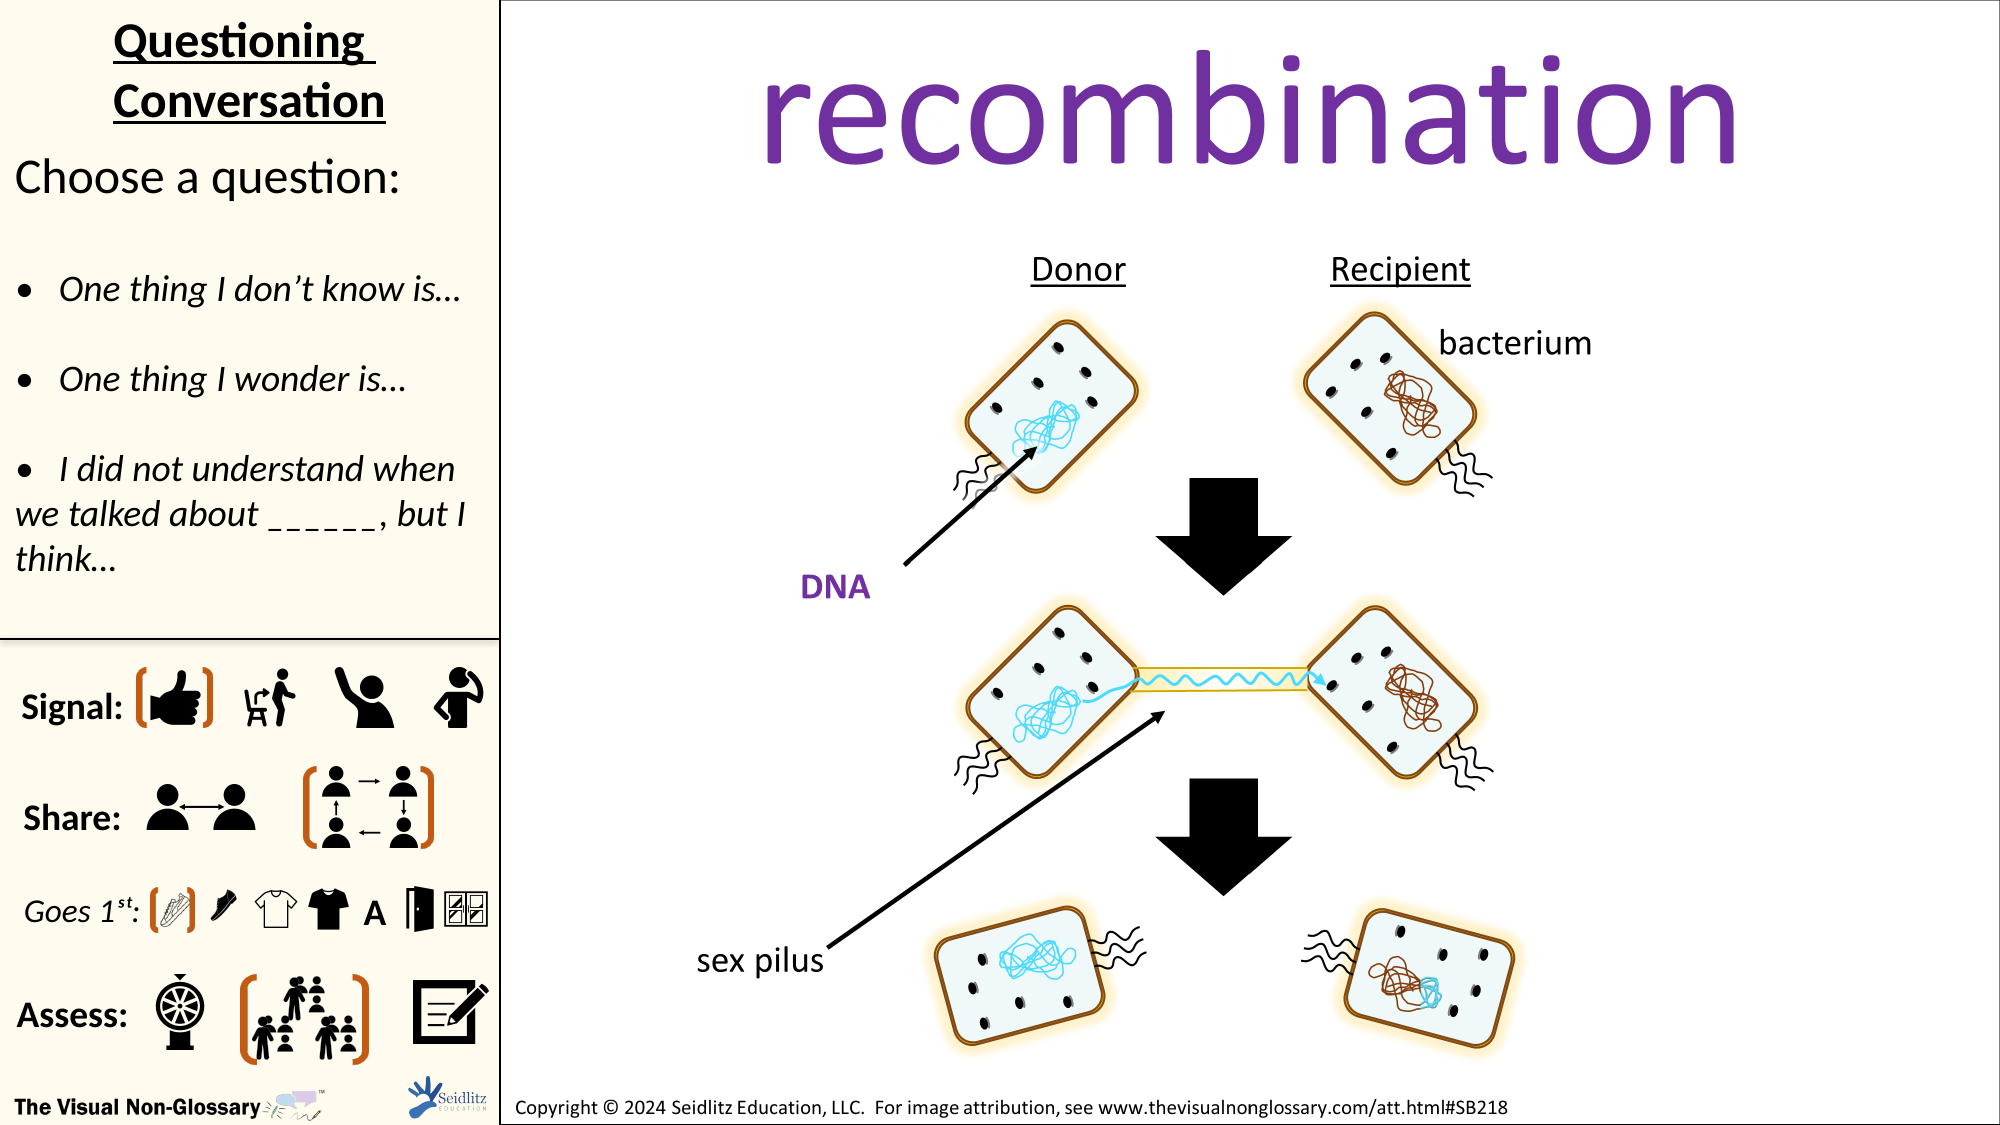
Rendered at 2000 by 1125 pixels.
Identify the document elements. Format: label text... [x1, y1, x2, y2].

picture [239, 974, 370, 1066]
text_box Signal: [6, 674, 136, 735]
text_box Goes 1ˢᵗ: [9, 881, 156, 937]
picture [239, 667, 301, 728]
picture [253, 886, 299, 932]
text_box Share: [8, 785, 137, 846]
picture [413, 974, 490, 1051]
text_box Choose a question: [0, 135, 494, 211]
picture [136, 667, 214, 728]
picture [142, 974, 218, 1051]
picture [202, 886, 241, 925]
text_box • One thing I don’t know is… • One thing I wonder is… • I did not understand when we talked about ______, but I think… [0, 211, 494, 587]
picture [305, 886, 352, 932]
picture [499, 0, 2000, 1125]
picture [397, 886, 490, 932]
picture [145, 784, 257, 830]
text_box A [348, 880, 402, 941]
picture [403, 1073, 495, 1125]
picture [149, 886, 196, 934]
text_box Questioning Conversation [98, 0, 401, 135]
picture [428, 667, 490, 728]
picture [302, 766, 434, 850]
picture [0, 1084, 328, 1125]
picture [334, 667, 395, 728]
text_box Assess: [1, 982, 137, 1043]
